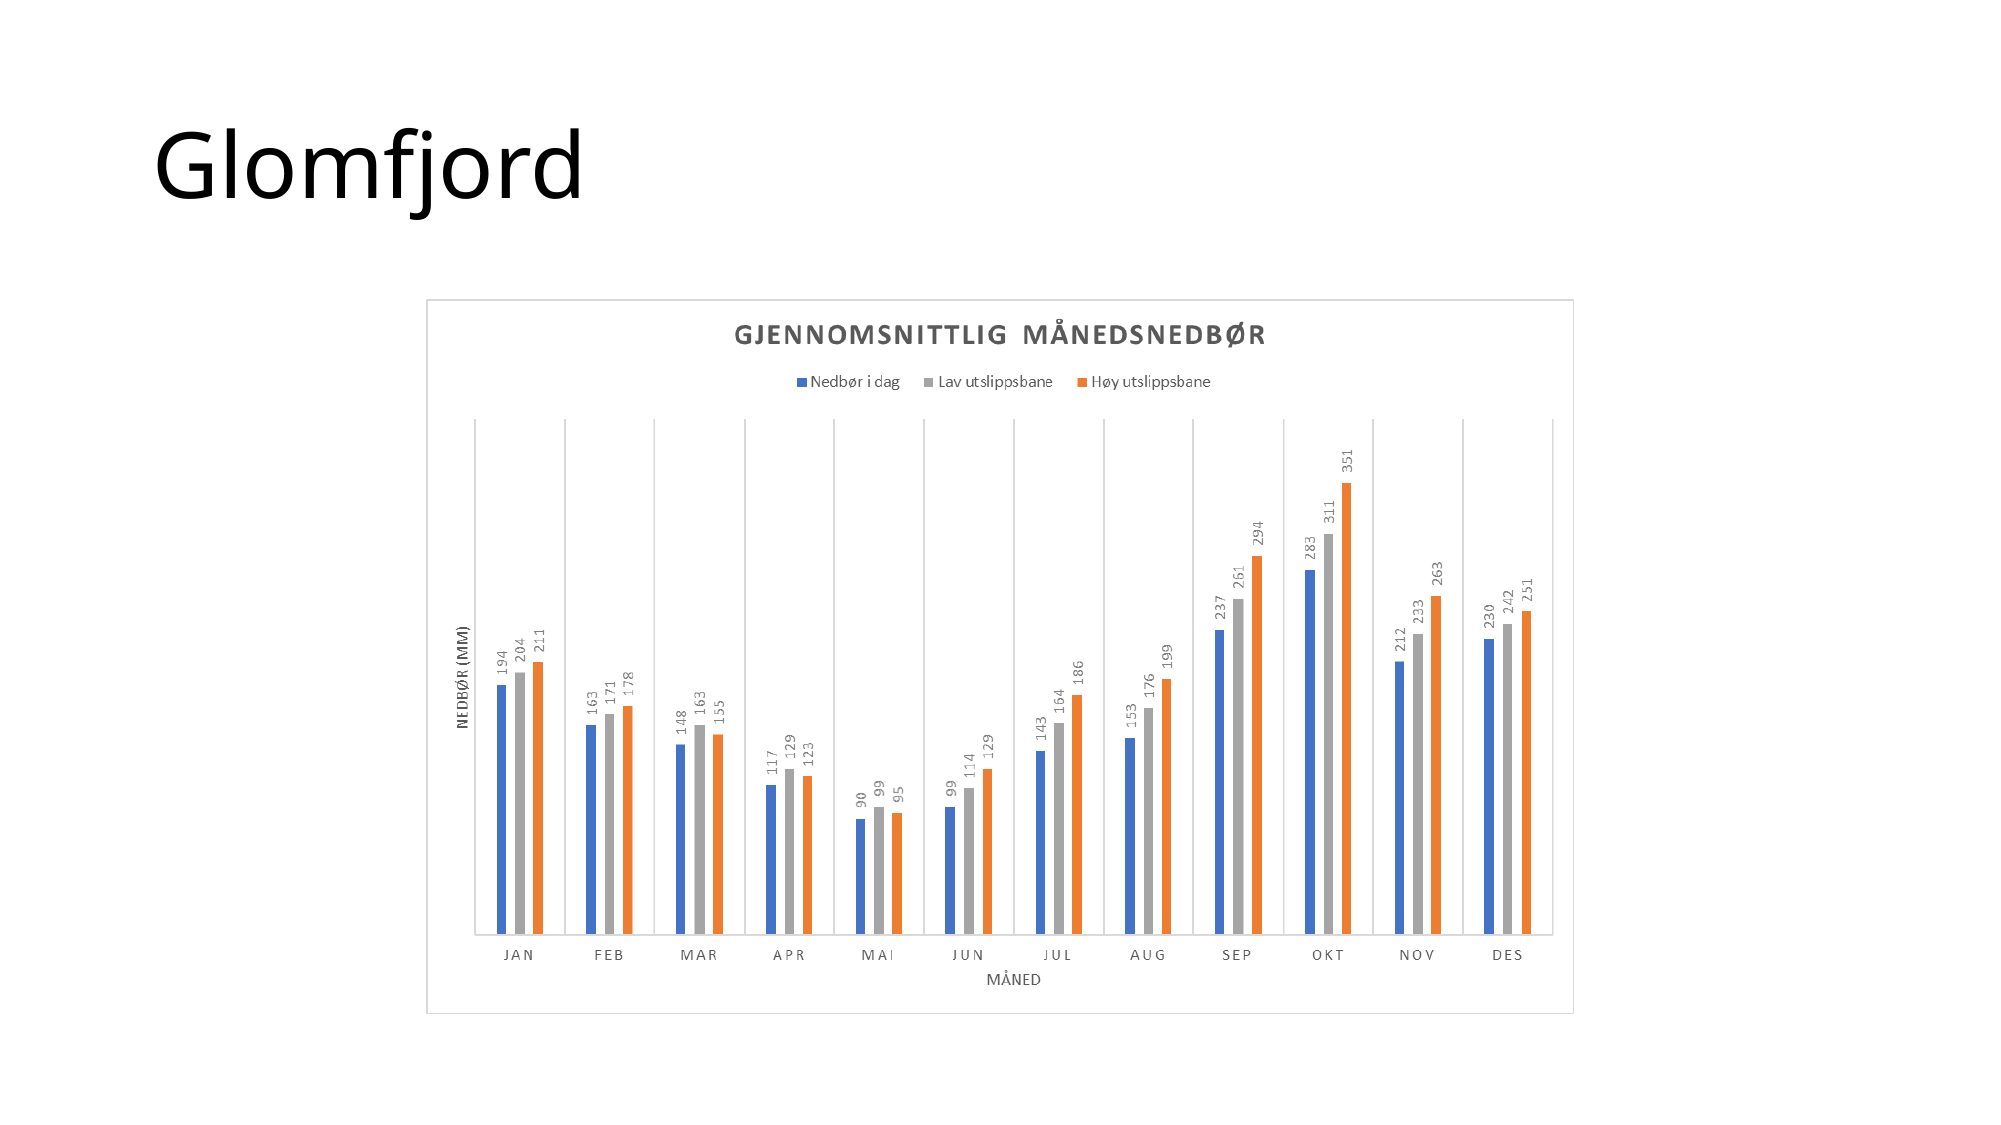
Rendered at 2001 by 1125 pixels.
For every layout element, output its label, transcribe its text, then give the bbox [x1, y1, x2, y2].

title Glomfjord [137, 59, 1863, 278]
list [426, 299, 1574, 1014]
